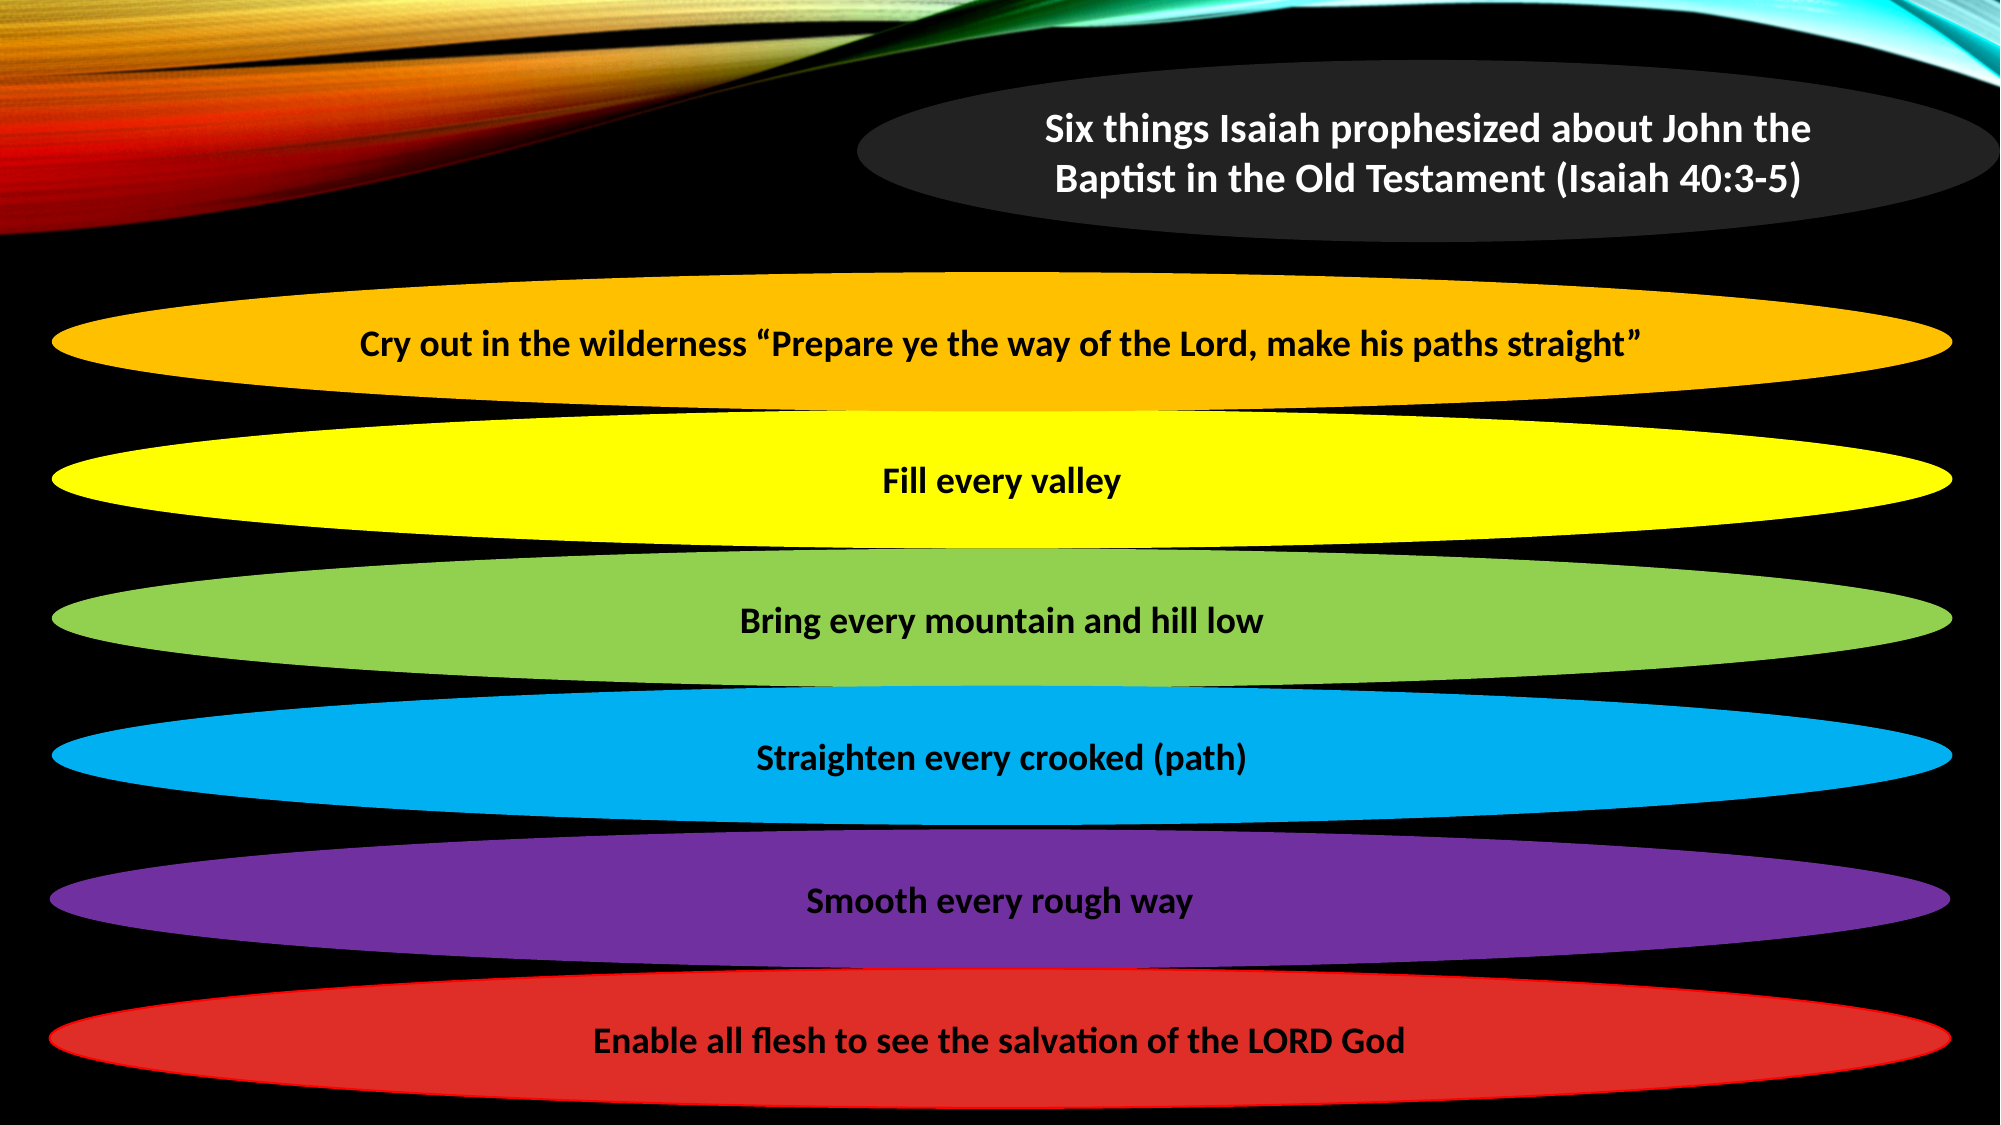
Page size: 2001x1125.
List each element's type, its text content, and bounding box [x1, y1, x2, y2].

text_box Bring every mountain and hill low [50, 547, 1954, 687]
text_box Straighten every crooked (path) [50, 684, 1954, 827]
text_box Smooth every rough way [48, 828, 1952, 969]
picture [0, 0, 2000, 237]
picture [1650, 159, 2000, 237]
text_box Enable all flesh to see the salvation of the LORD God [48, 967, 1952, 1109]
text_box Fill every valley [50, 410, 1954, 549]
text_box Six things Isaiah prophesized about John the Baptist in the Old Testament (Isaiah 40:3-5) [856, 58, 2000, 244]
text_box Cry out in the wilderness “Prepare ye the way of the Lord, make his paths straight” [50, 271, 1954, 413]
